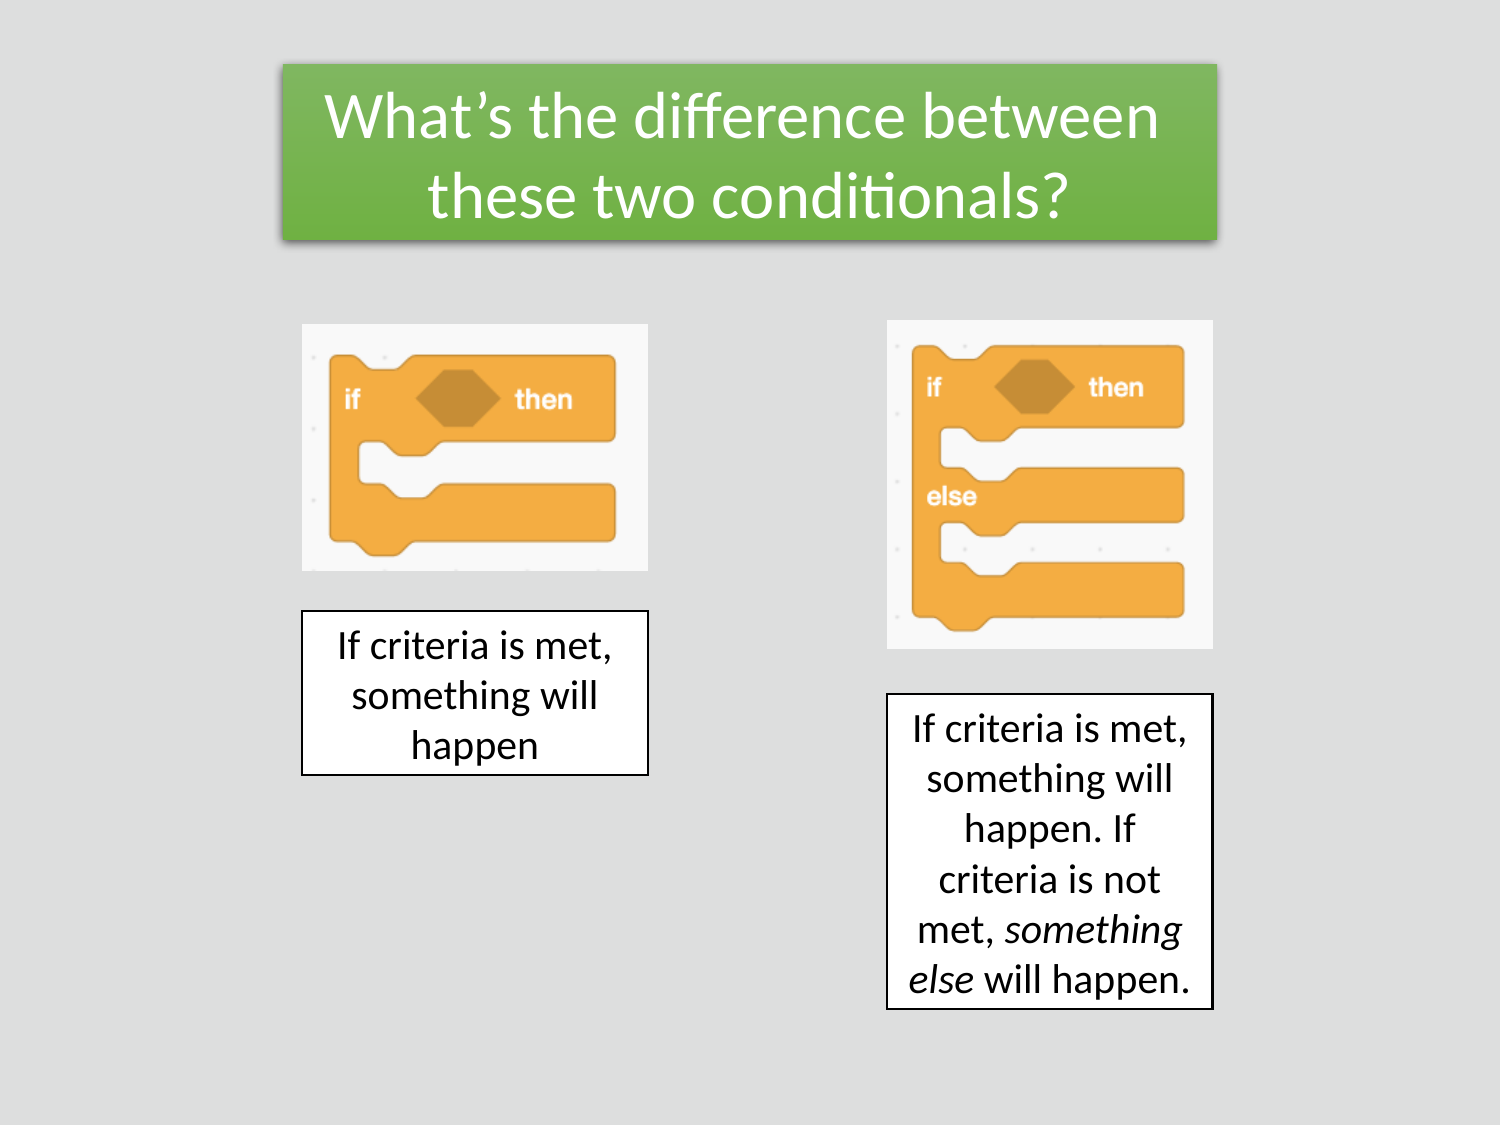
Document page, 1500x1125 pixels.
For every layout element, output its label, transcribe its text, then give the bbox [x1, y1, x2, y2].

text_box What’s the difference between these two conditionals? [282, 64, 1218, 240]
picture [302, 324, 648, 571]
text_box If criteria is met, something will happen [301, 610, 649, 776]
text_box If criteria is met, something will happen. If criteria is not met, something else will happen. [886, 693, 1214, 1010]
picture [887, 320, 1213, 649]
